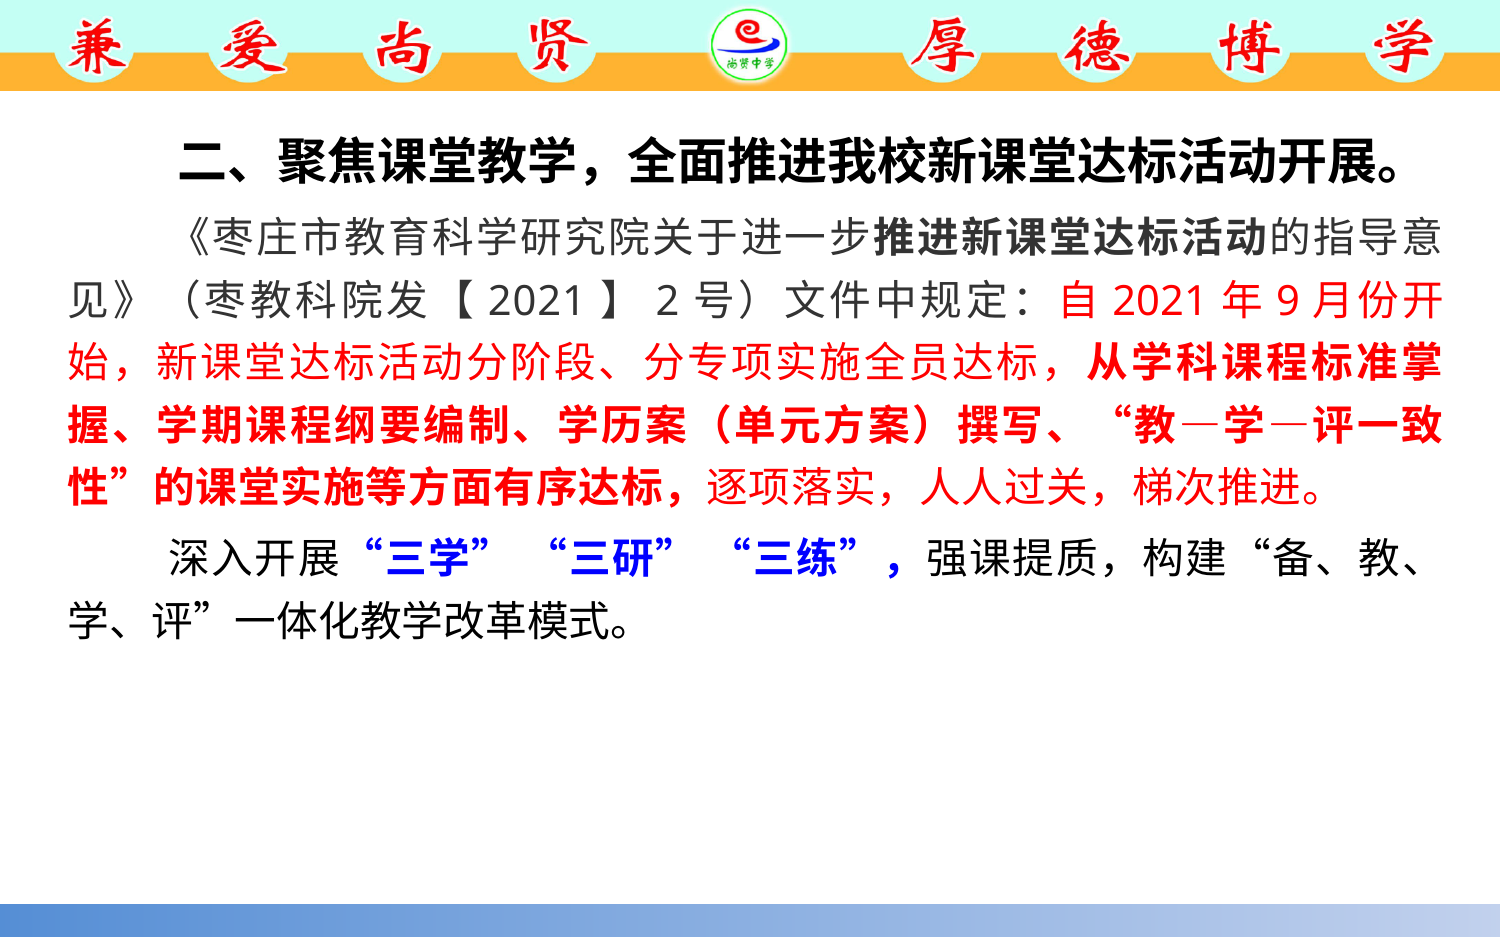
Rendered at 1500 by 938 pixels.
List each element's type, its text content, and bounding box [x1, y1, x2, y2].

picture [0, 0, 1500, 91]
text_box [0, 904, 1500, 937]
text_box 二、聚焦课堂教学，全面推进我校新课堂达标活动开展。 《枣庄市教育科学研究院关于进一步推进新课堂达标活动的指导意见》（枣教科院发【2021】2号）文件中规定：自2021年9月份开始，新课堂达标活动分阶段、分专项实施全员达标，从学科课程标准掌握、学期课程纲要编制、学历案（单元方案）撰写、“教—学—评一致性”的课堂实施等方面有序达标，逐项落实，人人过关，梯次推进。 深入开展“三学” “三研” “三练”，强课提质，构建“备、教、学、评”一体化教学改革模式。 [53, 128, 1459, 652]
